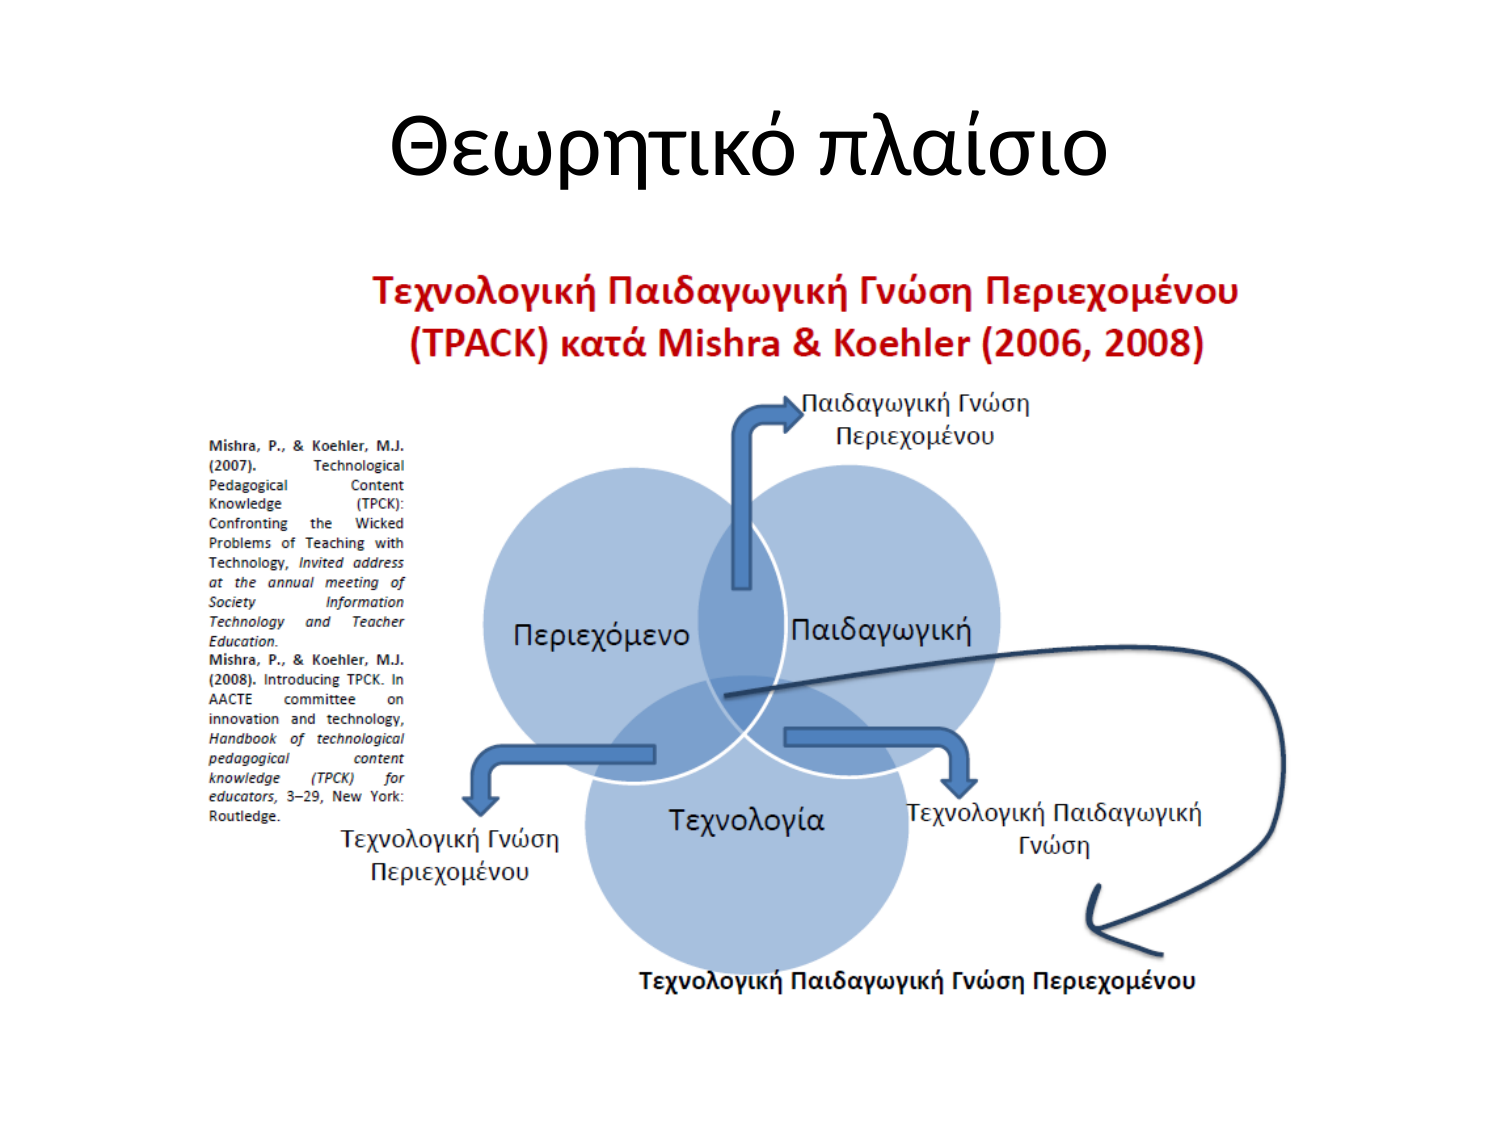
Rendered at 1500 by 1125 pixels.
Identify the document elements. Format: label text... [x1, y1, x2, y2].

title Θεωρητικό πλαίσιο [75, 45, 1425, 233]
picture [205, 262, 1295, 1006]
